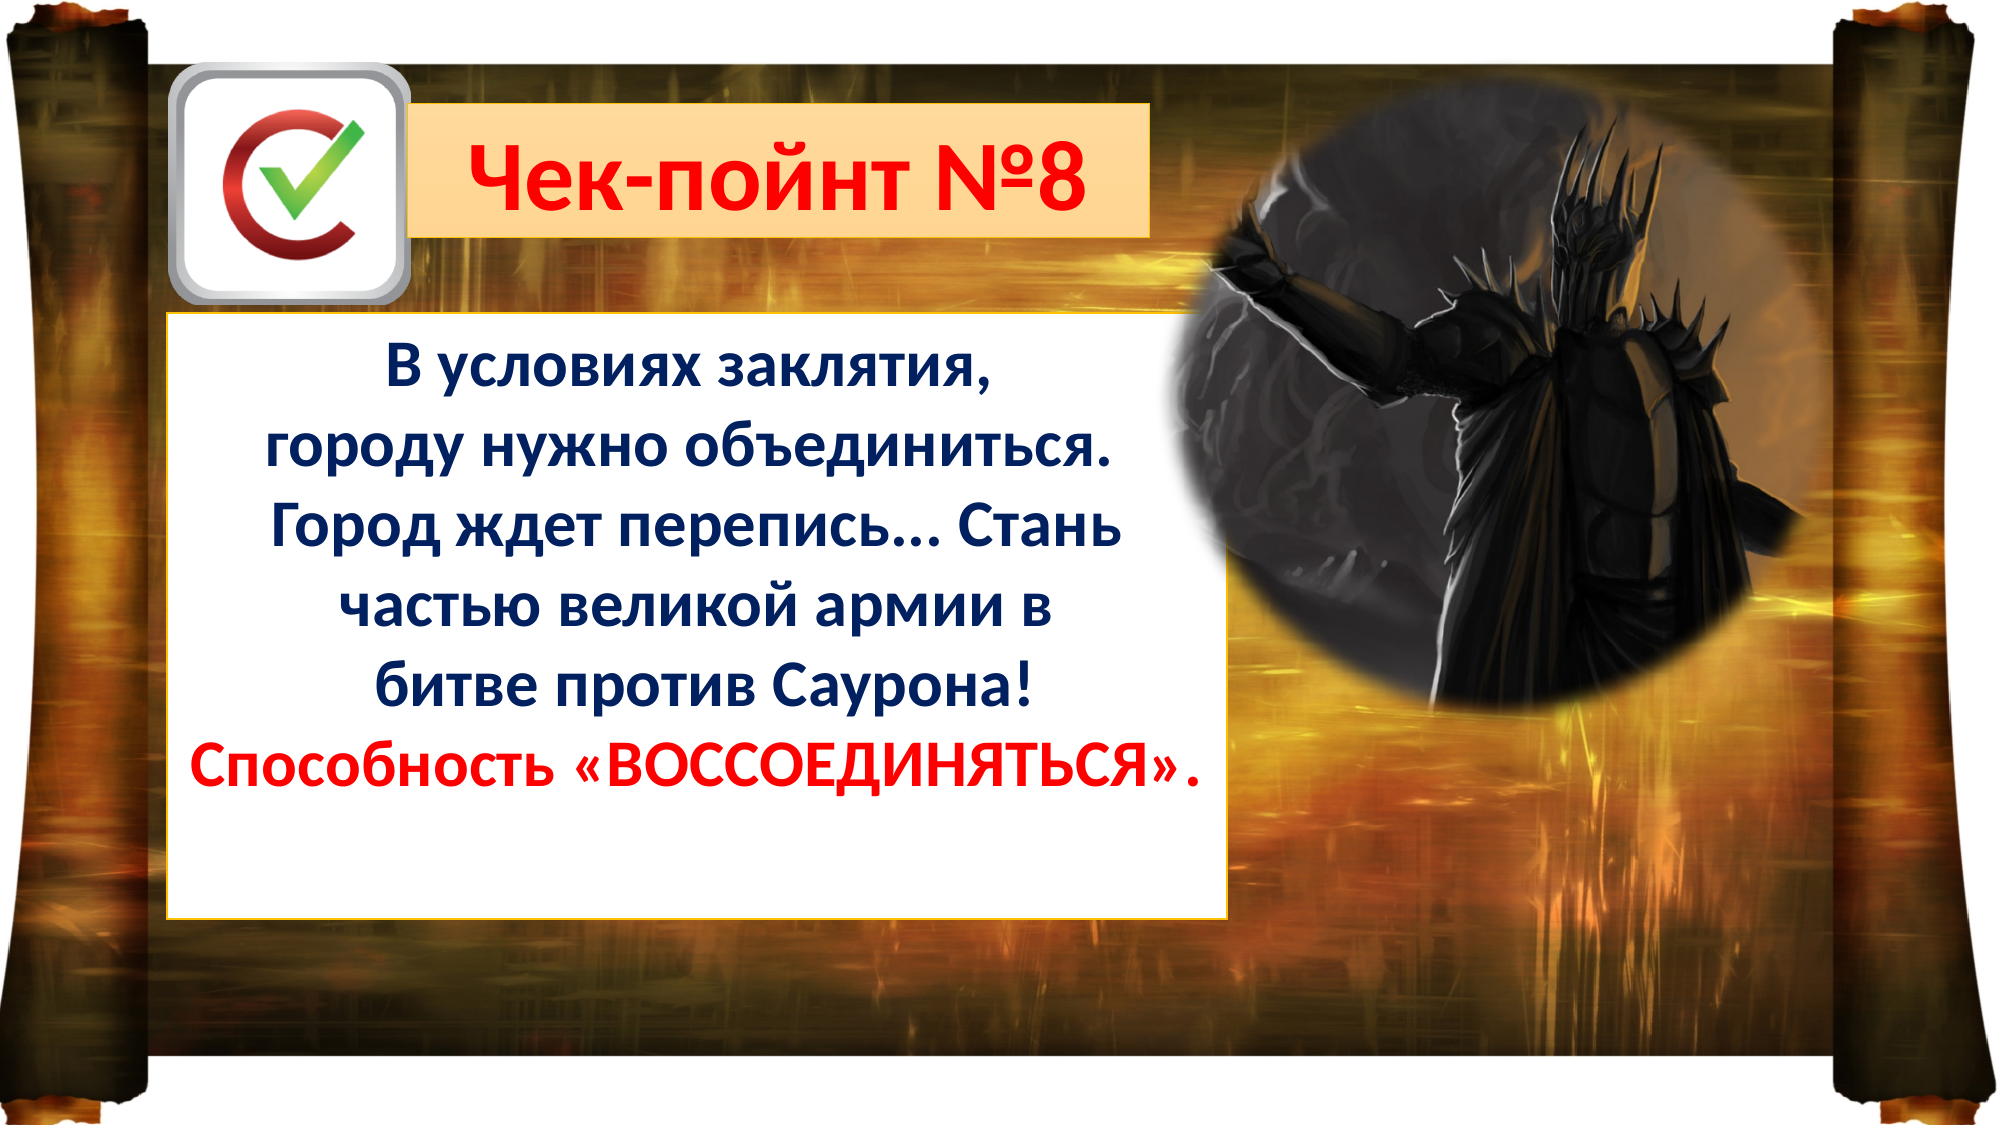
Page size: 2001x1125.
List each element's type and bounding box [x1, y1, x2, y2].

picture [0, 0, 2000, 1125]
list [168, 62, 411, 305]
